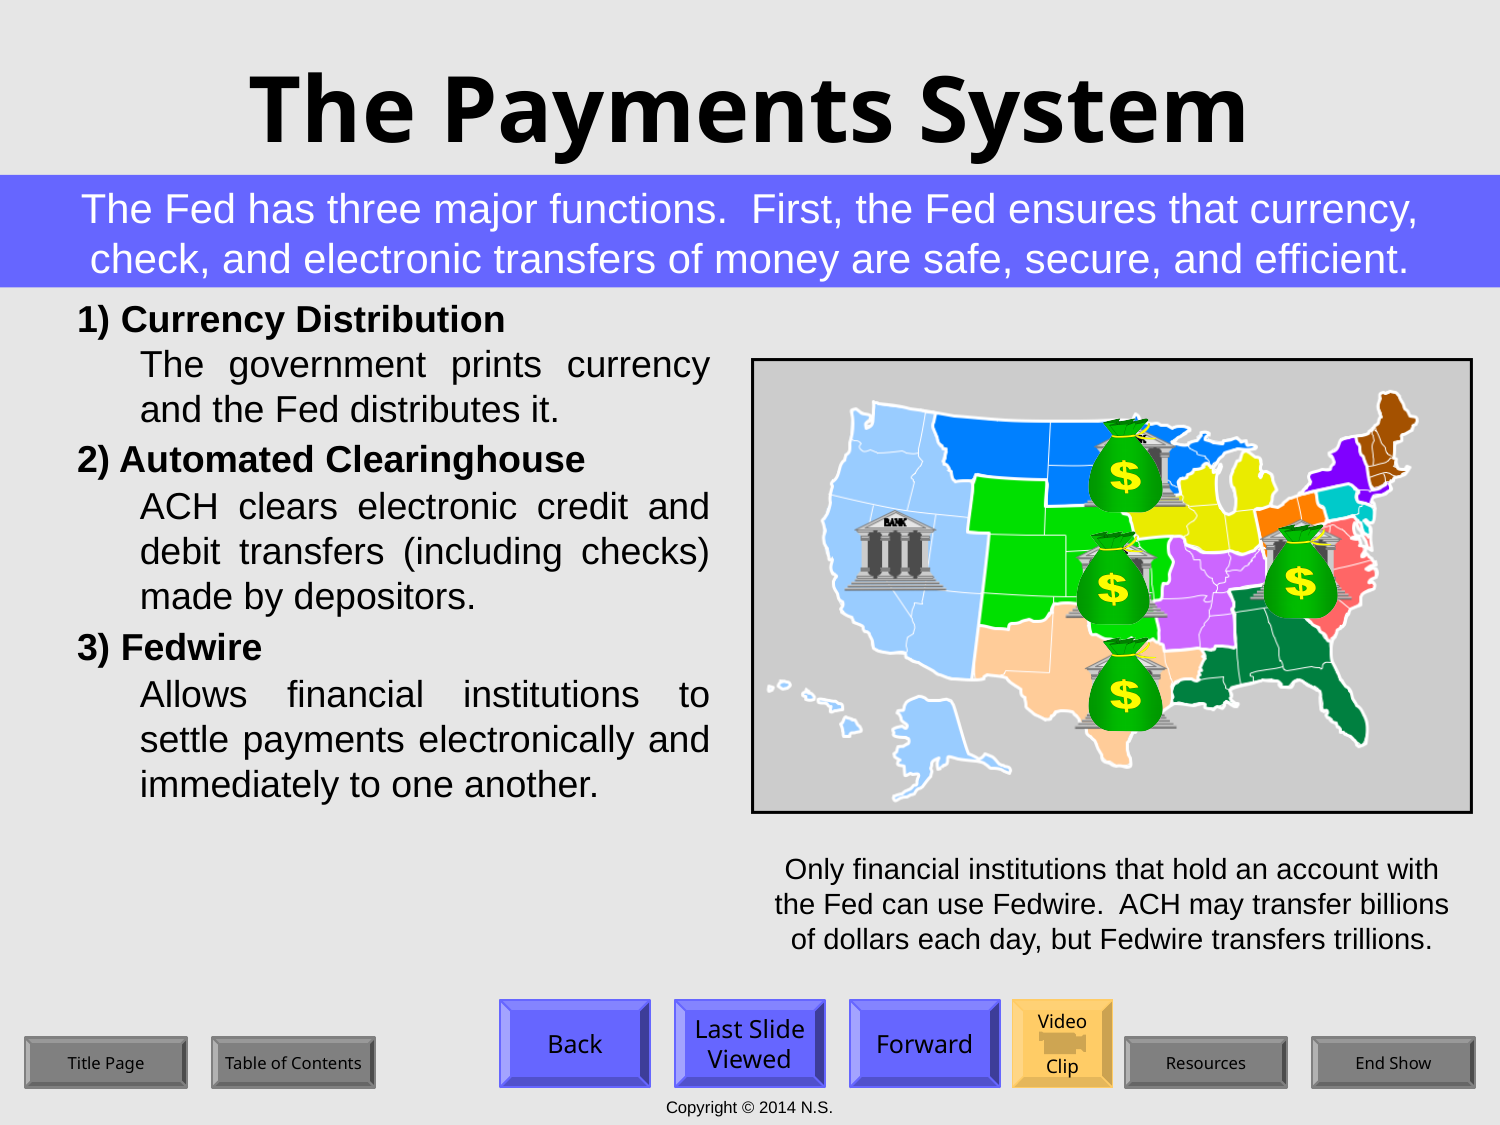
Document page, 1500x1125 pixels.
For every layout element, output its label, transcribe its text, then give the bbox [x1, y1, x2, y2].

text_box 3) Fedwire [62, 615, 725, 675]
title The Payments System [0, 12, 1500, 174]
text_box The government prints currency and the Fed distributes it. [124, 348, 725, 427]
text_box The Fed has three major functions. First, the Fed ensures that currency, check, and electronic transfers of money are safe, secure, and efficient. [0, 174, 1500, 290]
text_box Allows financial institutions to settle payments electronically and immediately to one another. [124, 675, 725, 813]
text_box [1012, 999, 1113, 1088]
text_box 2) Automated Clearinghouse [62, 427, 725, 488]
text_box 1) Currency Distribution [62, 287, 725, 348]
text_box Only financial institutions that hold an account with the Fed can use Fedwire. ACH may transfer billions of dollars each day, but Fedwire transfers trillions. [750, 842, 1475, 963]
text_box ACH clears electronic credit and debit transfers (including checks) made by depositors. [124, 488, 725, 615]
picture [749, 357, 1475, 815]
